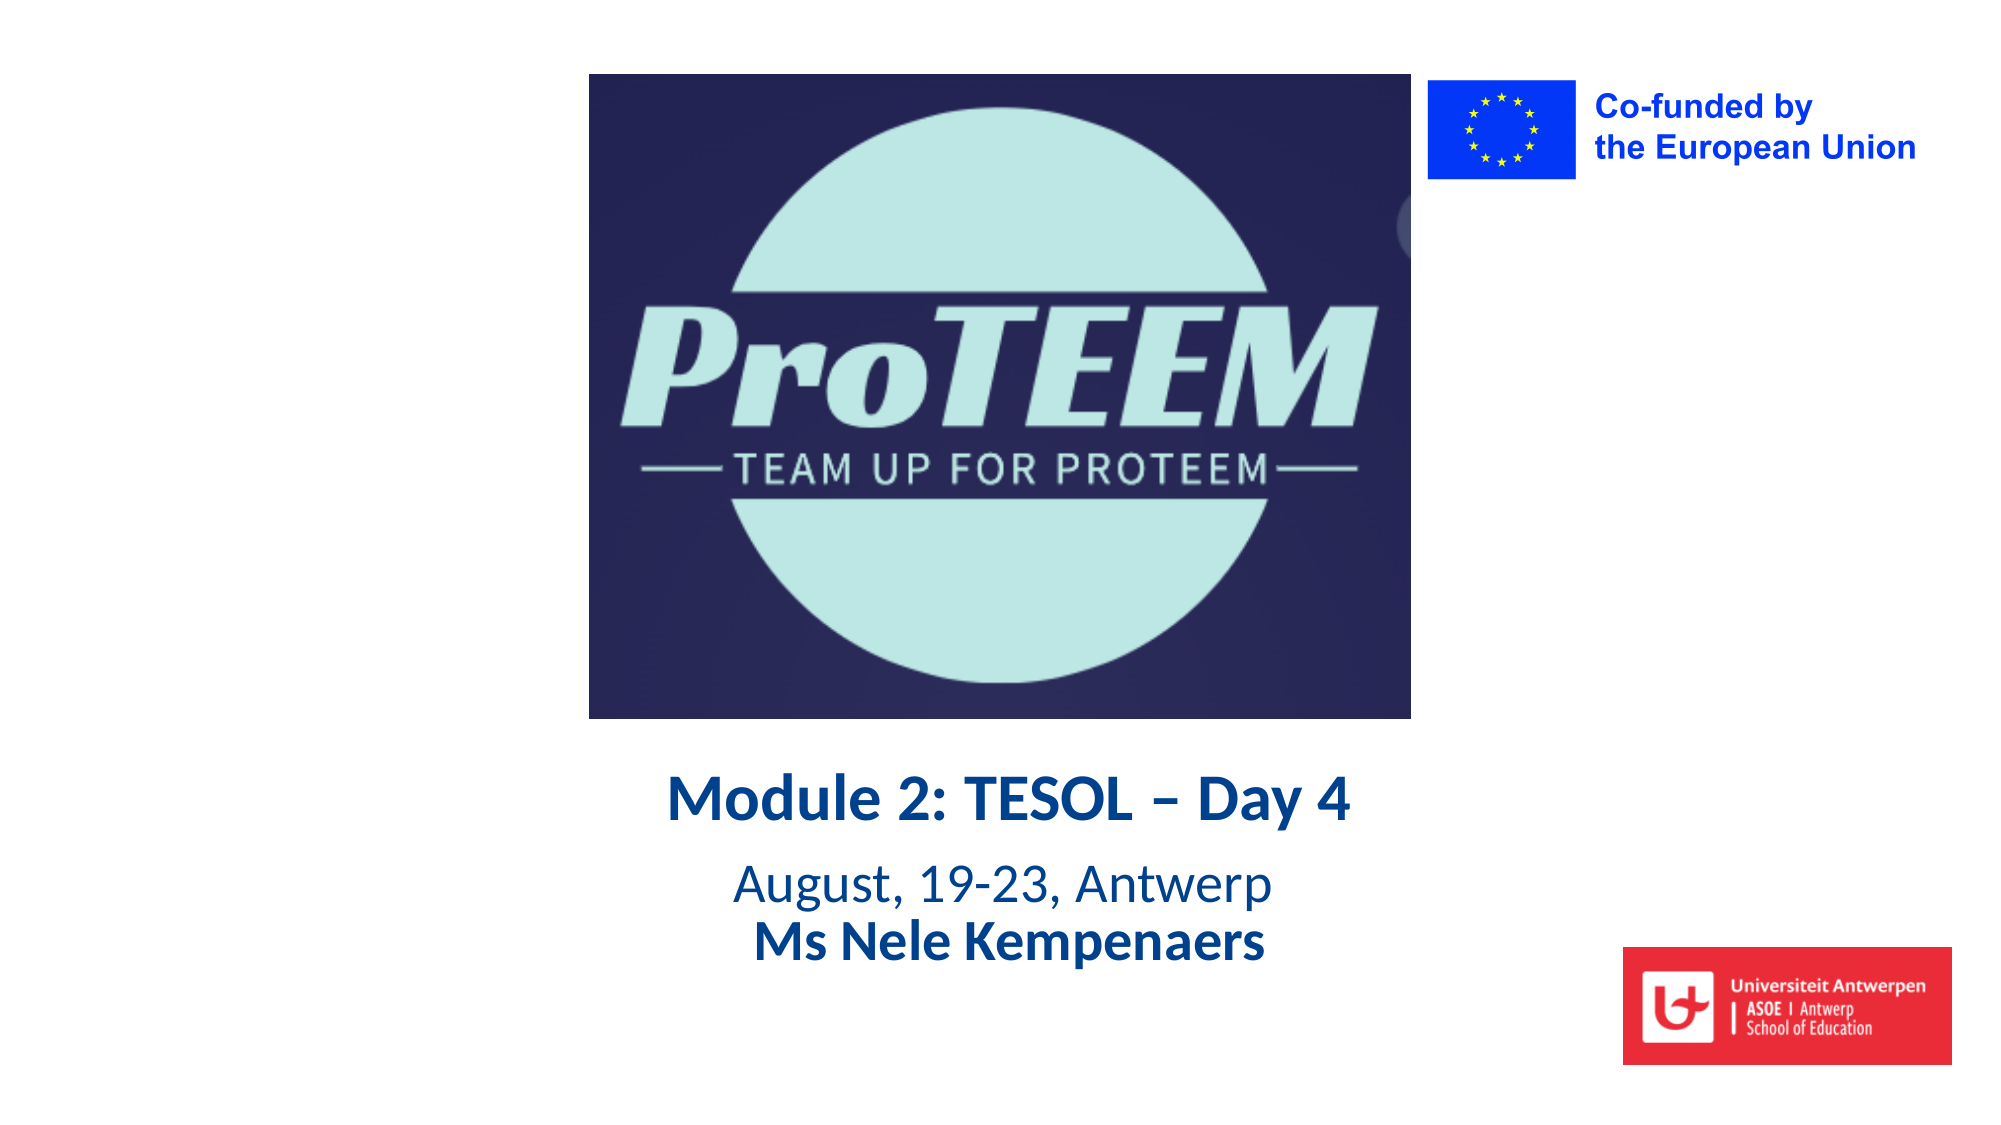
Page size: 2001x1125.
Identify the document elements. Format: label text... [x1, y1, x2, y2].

picture [1421, 74, 1953, 187]
title Module 2: TESOL – Day 4 August, 19-23, Antwerp Ms Nele Kempenaers [331, 757, 1687, 1031]
picture [589, 74, 1411, 719]
picture [1622, 947, 1953, 1065]
